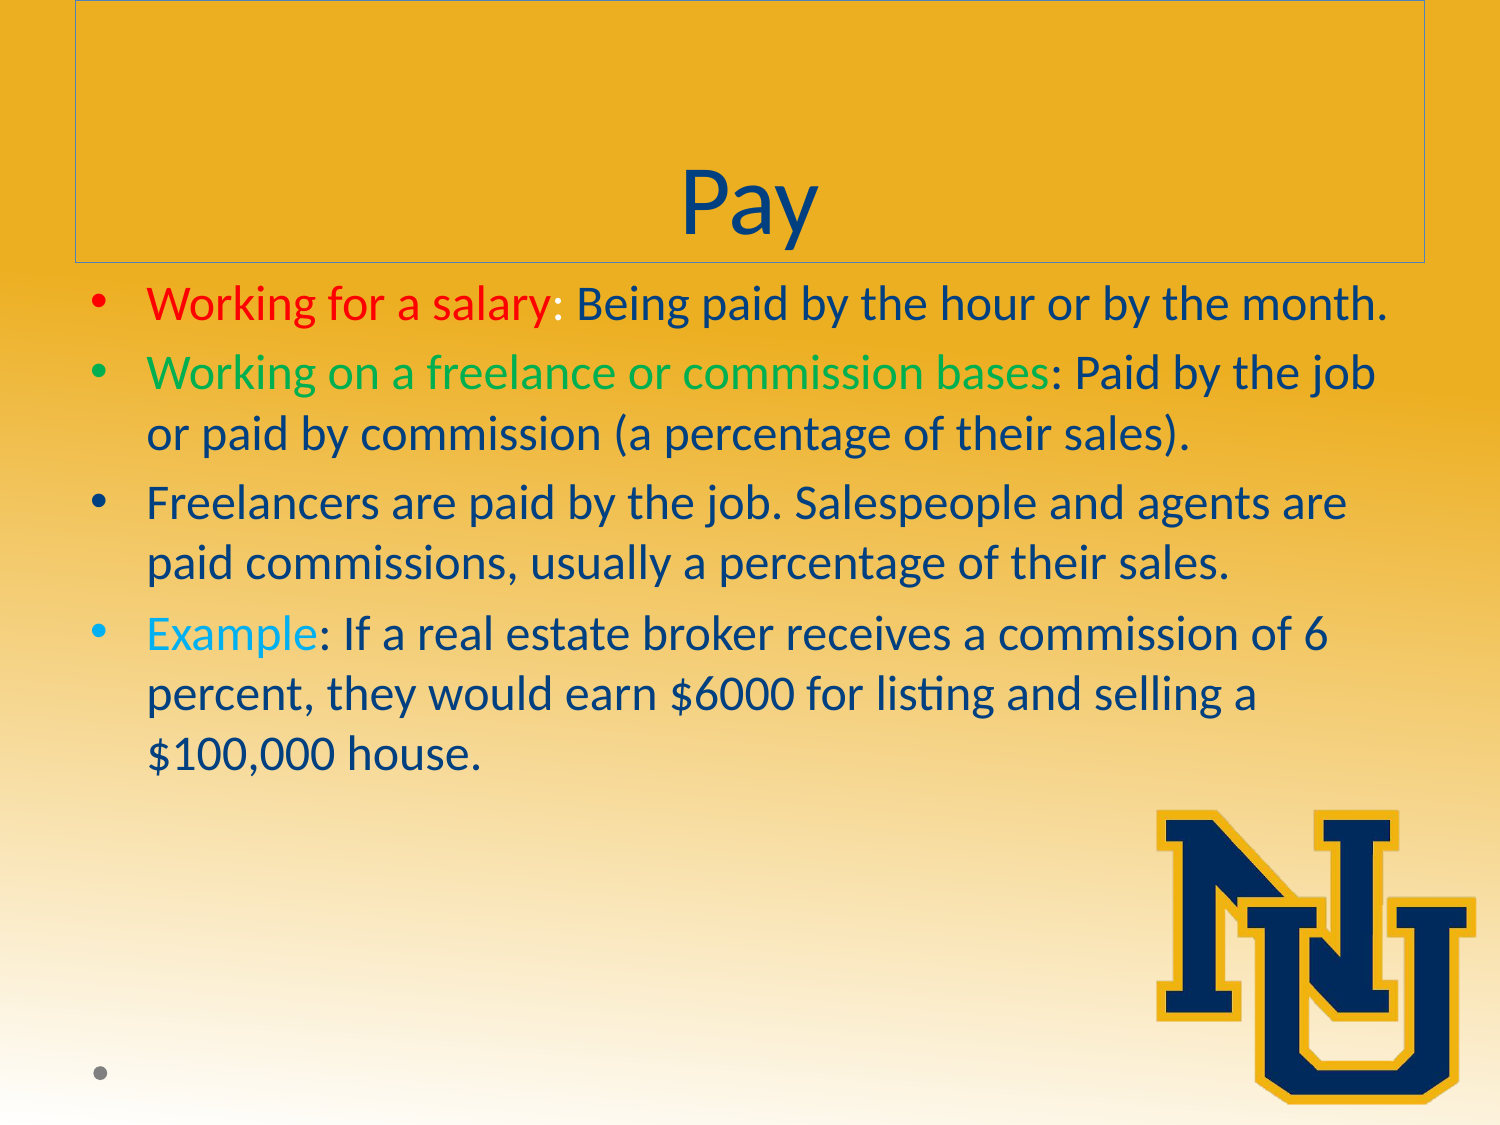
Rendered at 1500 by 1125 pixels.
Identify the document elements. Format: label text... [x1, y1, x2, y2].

list Working for a salary: Being paid by the hour or by the month. Working on a freelance or commission bases: Paid by the job or paid by commission (a percentage of their sales). Freelancers are paid by the job. Salespeople and agents are paid commissions, usually a percentage of their sales. Example: If a real estate broker receives a commission of 6 percent, they would earn $6000 for listing and selling a $100,000 house. [75, 262, 1425, 1005]
picture [1149, 805, 1481, 1108]
title Pay [75, 0, 1425, 262]
